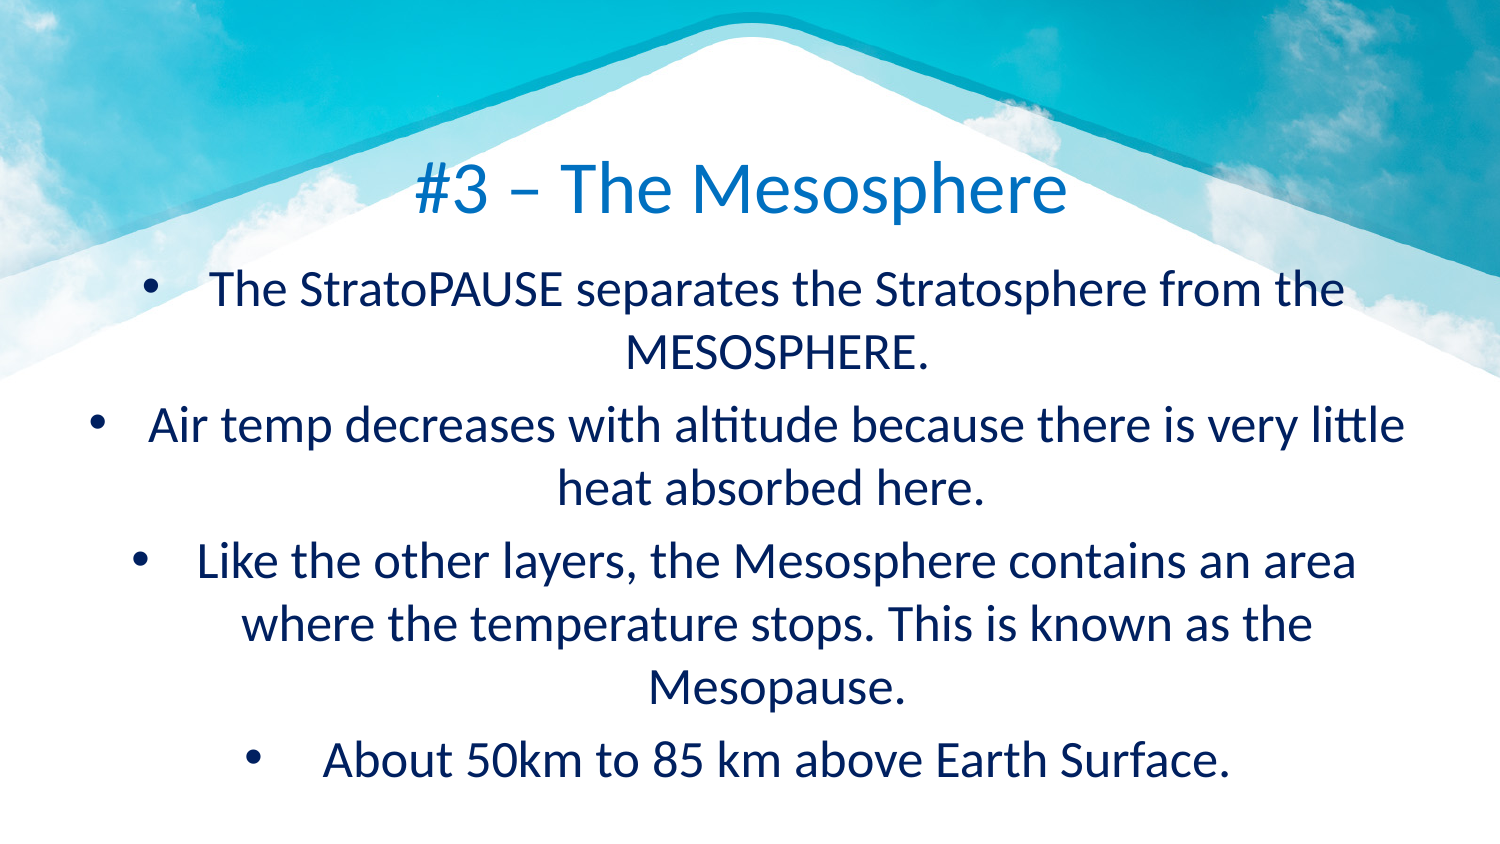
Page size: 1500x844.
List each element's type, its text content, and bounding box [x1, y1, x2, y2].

list The StratoPAUSE separates the Stratosphere from the MESOSPHERE. Air temp decreases with altitude because there is very little heat absorbed here. Like the other layers, the Mesosphere contains an area where the temperature stops. This is known as the Mesopause. About 50km to 85 km above Earth Surface. [73, 246, 1427, 798]
picture [0, 0, 1500, 844]
title #3 – The Mesosphere [73, 121, 1427, 246]
